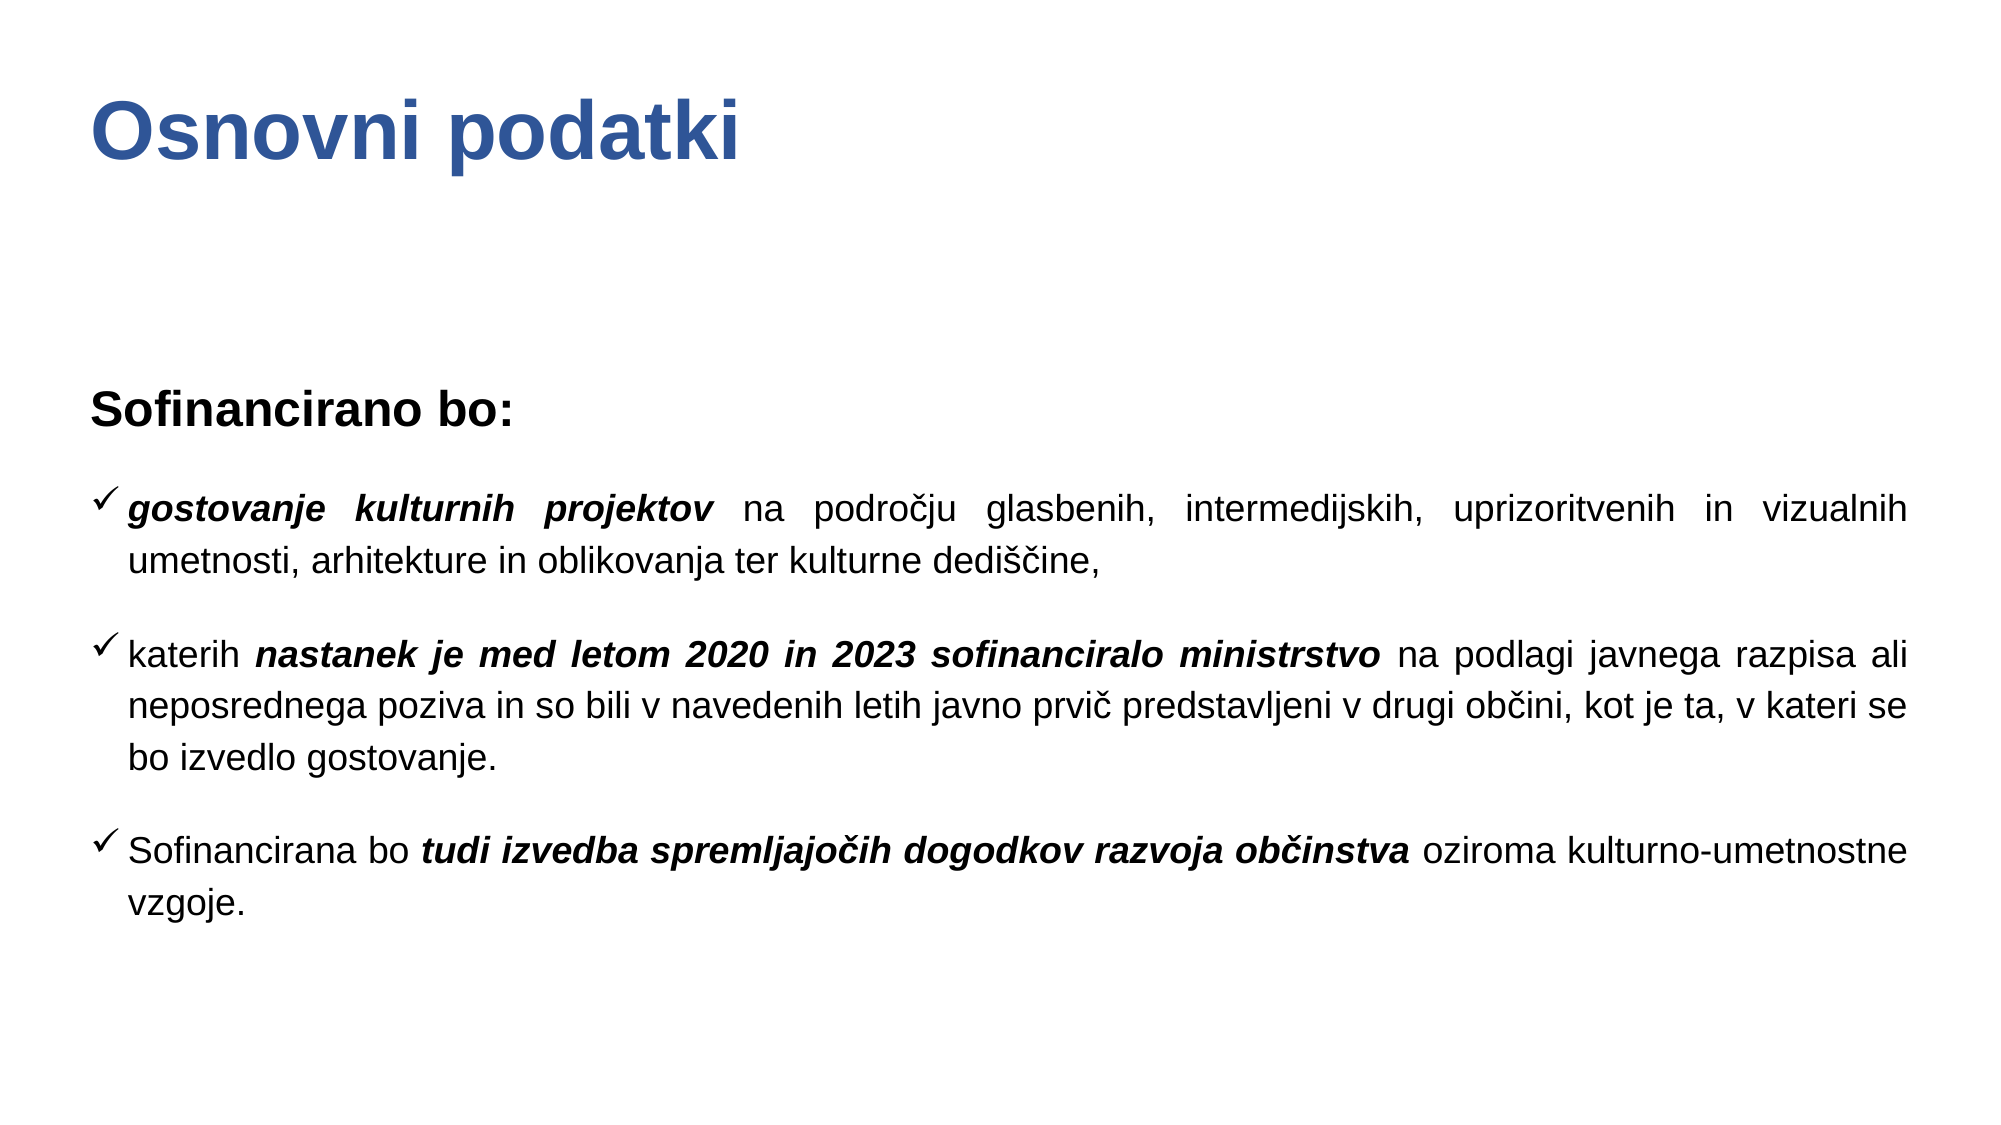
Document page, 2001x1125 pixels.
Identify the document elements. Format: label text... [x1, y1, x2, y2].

title Osnovni podatki [75, 48, 1699, 218]
list Sofinancirano bo: gostovanje kulturnih projektov na področju glasbenih, intermedijskih, uprizoritvenih in vizualnih umetnosti, arhitekture in oblikovanja ter kulturne dediščine, katerih nastanek je med letom 2020 in 2023 sofinanciralo ministrstvo na podlagi javnega razpisa ali neposrednega poziva in so bili v navedenih letih javno prvič predstavljeni v drugi občini, kot je ta, v kateri se bo izvedlo gostovanje. Sofinancirana bo tudi izvedba spremljajočih dogodkov razvoja občinstva oziroma kulturno-umetnostne vzgoje. [75, 322, 1924, 1044]
